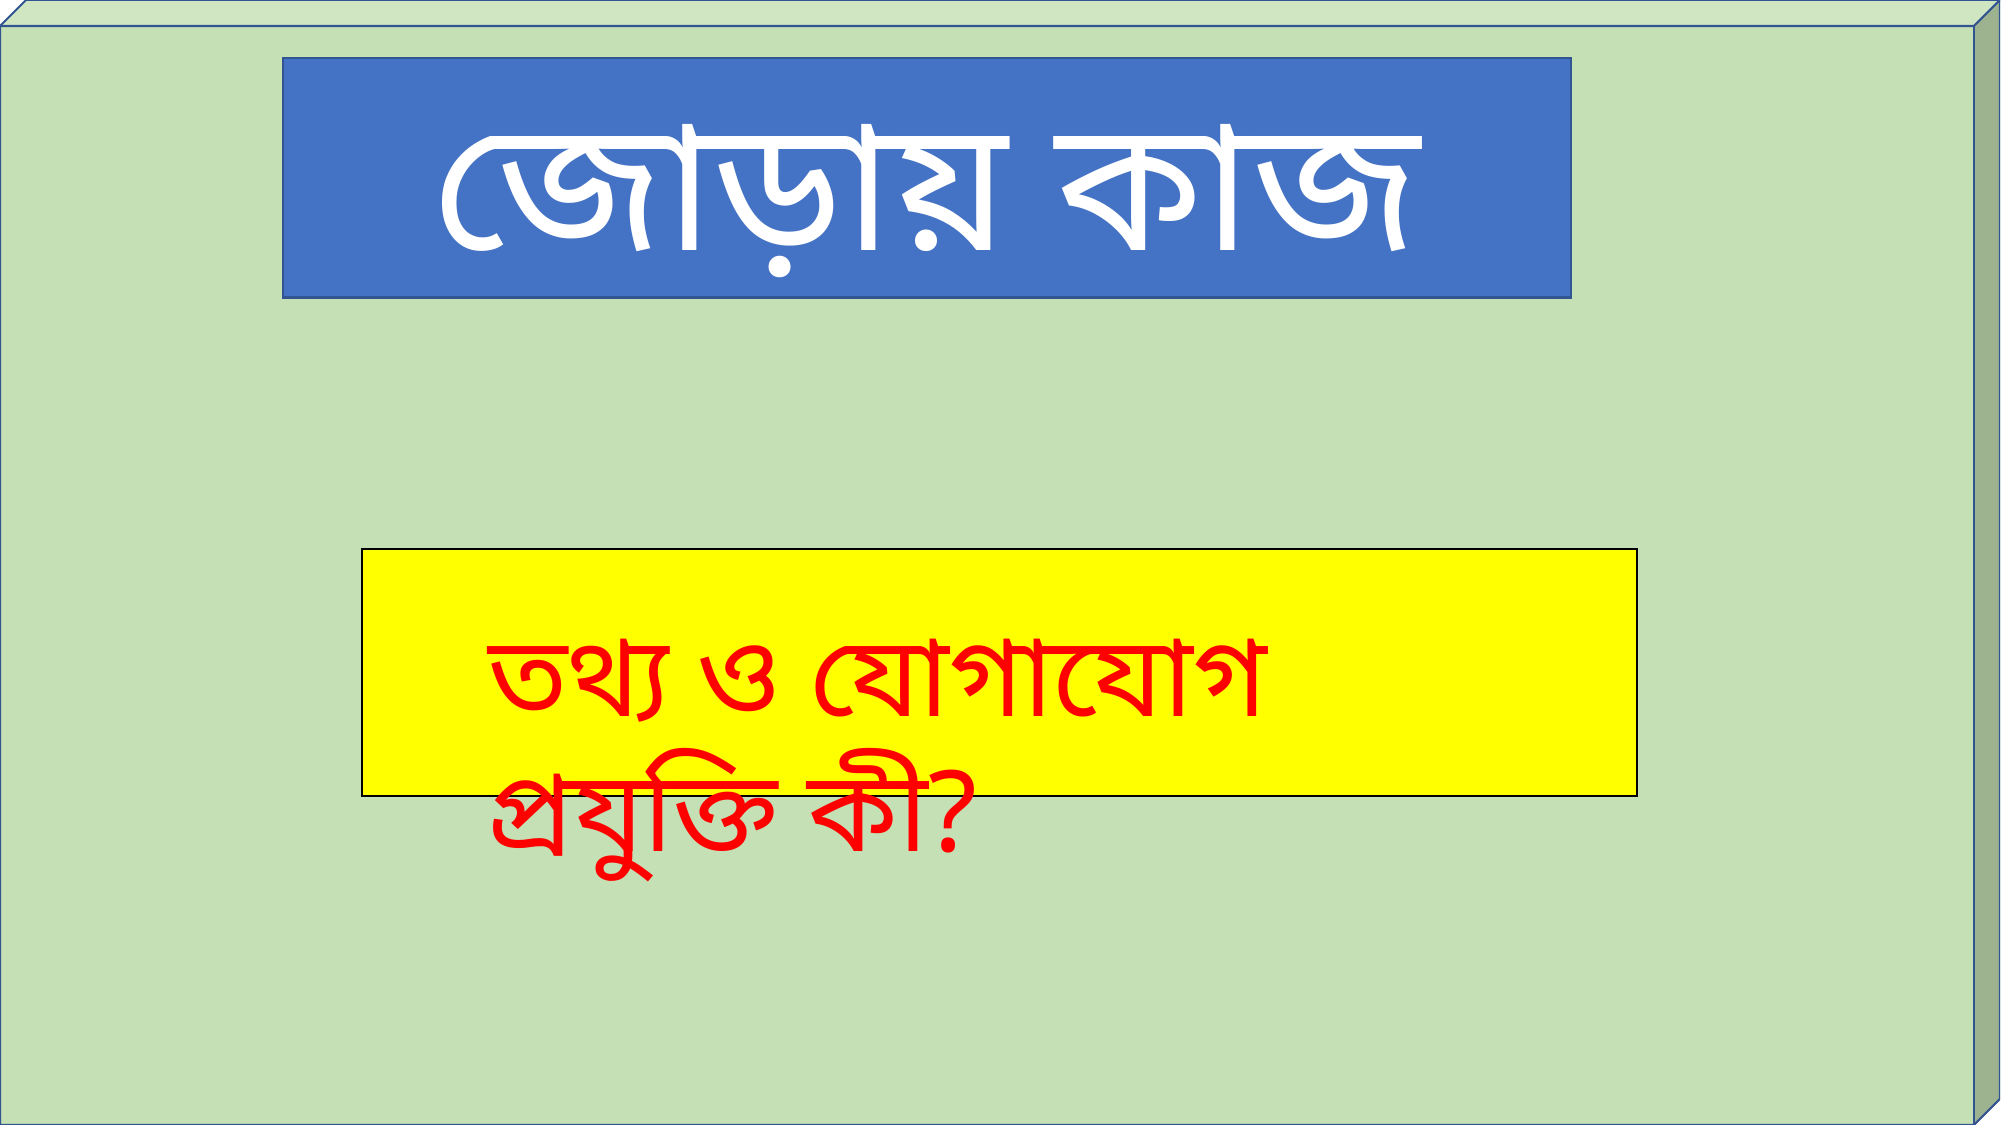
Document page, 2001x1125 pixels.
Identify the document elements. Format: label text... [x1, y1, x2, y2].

text_box জোড়ায় কাজ [282, 57, 1572, 299]
text_box তথ্য ও যোগাযোগ প্রযুক্তি কী? [473, 596, 1527, 882]
text_box [361, 548, 1638, 797]
